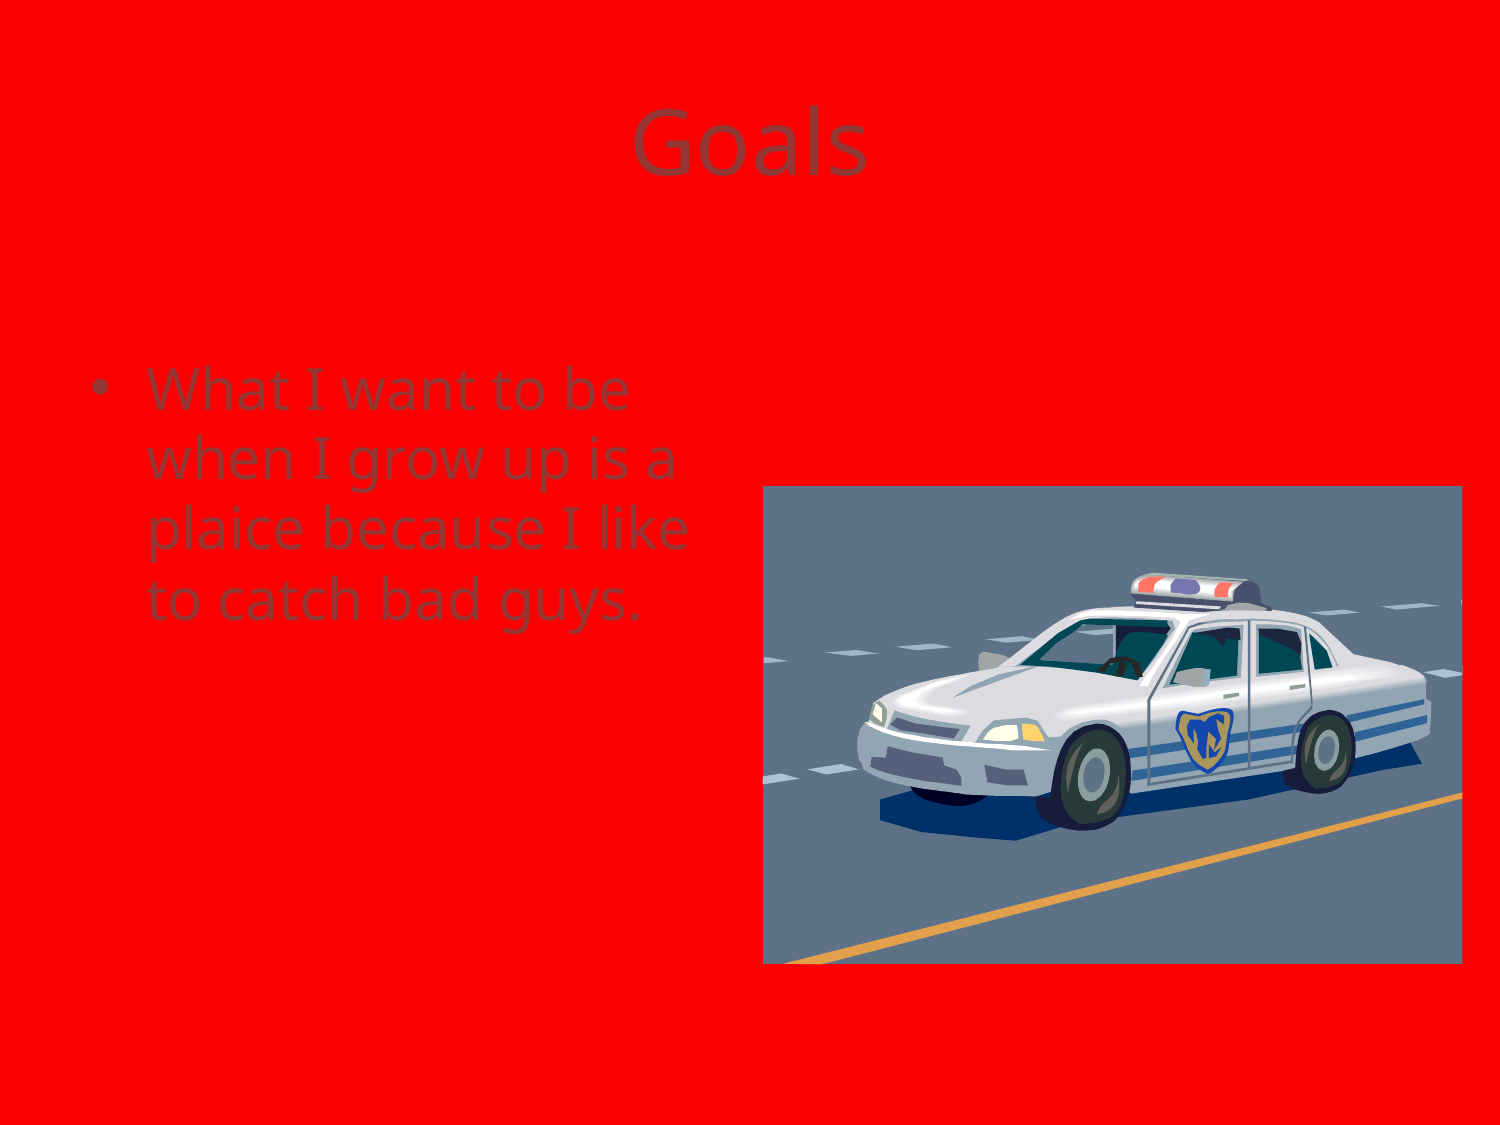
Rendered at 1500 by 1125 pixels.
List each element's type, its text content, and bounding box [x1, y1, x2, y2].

picture [762, 485, 1463, 965]
title Goals [75, 45, 1425, 233]
list What I want to be when I grow up is a plaice because I like to catch bad guys. [75, 262, 738, 1005]
